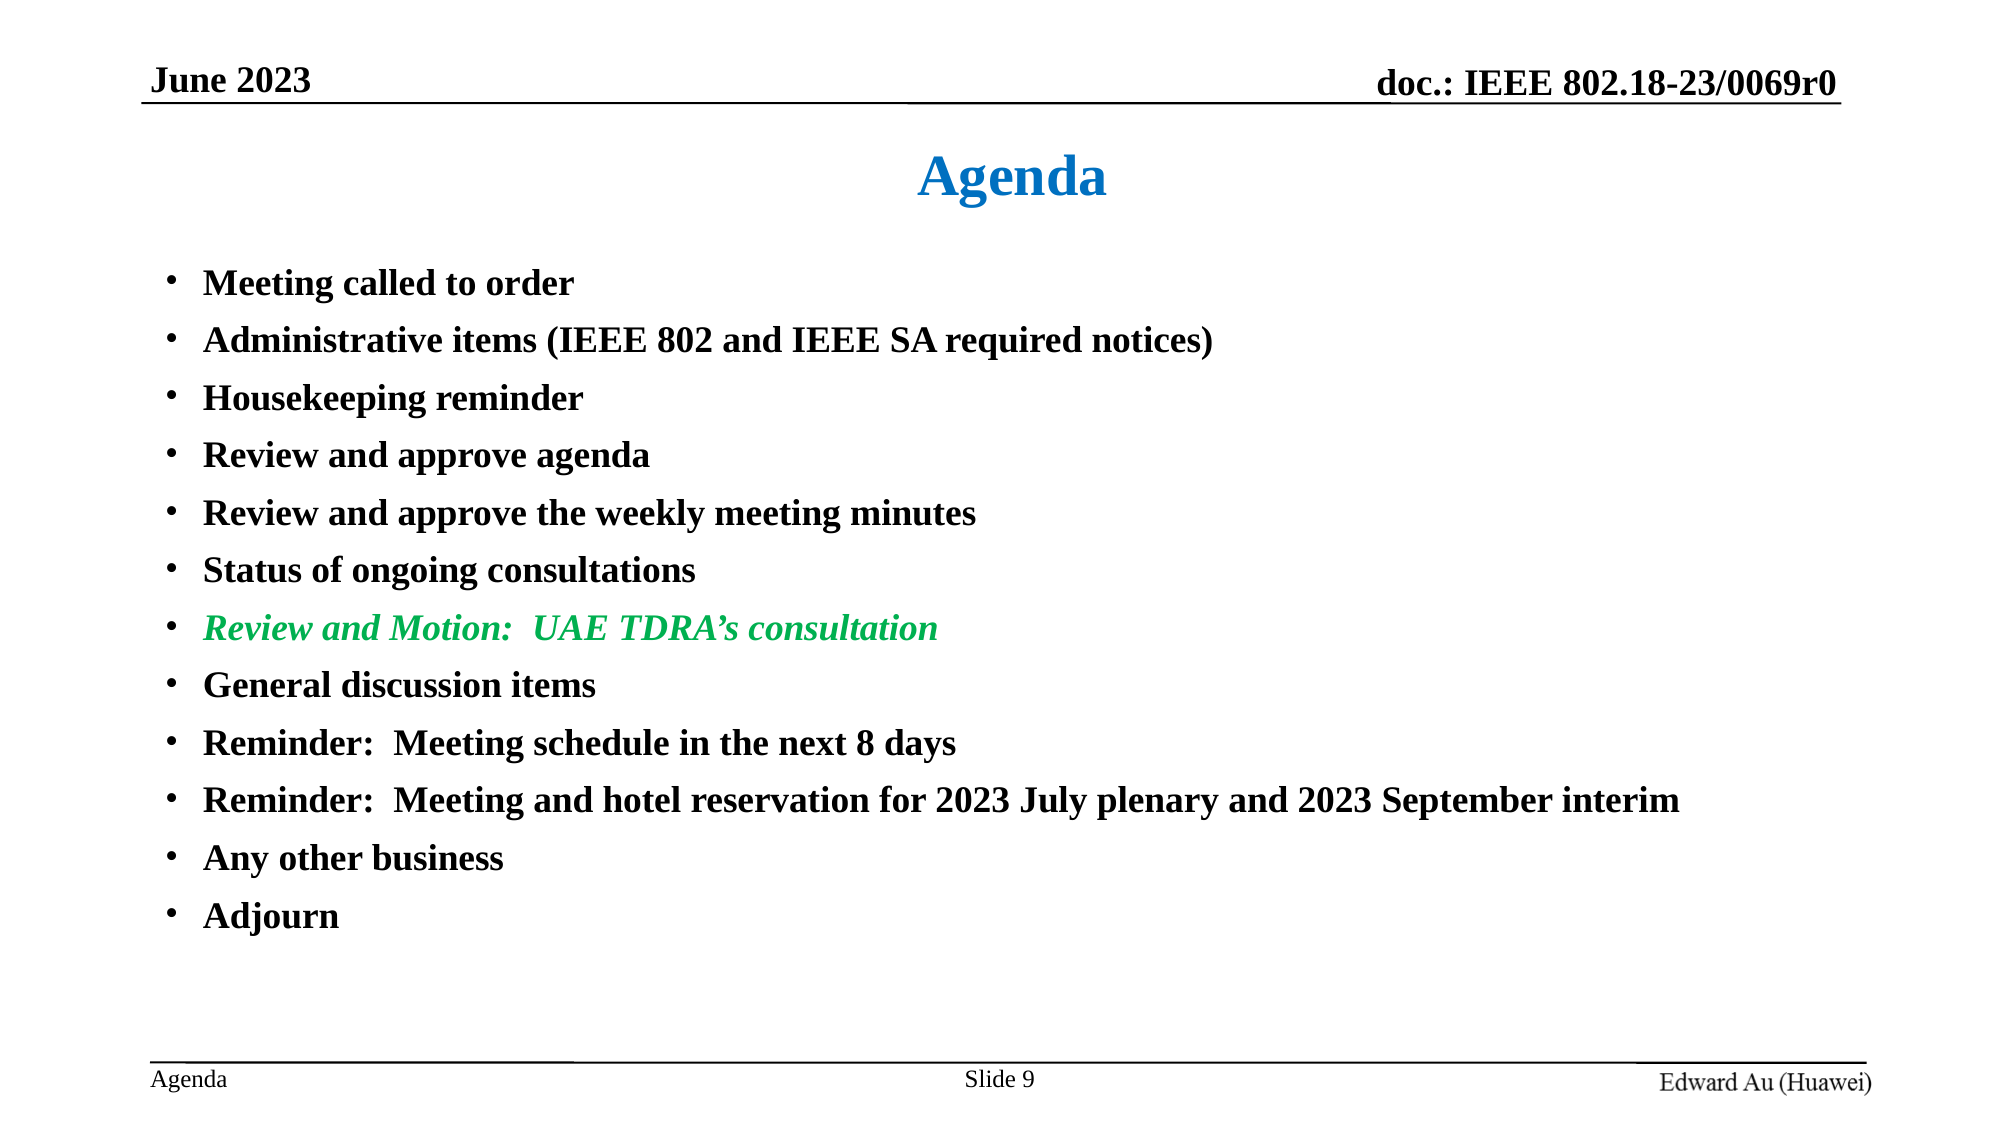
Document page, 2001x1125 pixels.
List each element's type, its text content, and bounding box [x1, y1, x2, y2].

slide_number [149, 54, 651, 101]
title Agenda [162, 99, 1864, 246]
slide_number Slide 9 [933, 1061, 1067, 1123]
list Meeting called to order Administrative items (IEEE 802 and IEEE SA required notices) Housekeeping reminder Review and approve agenda Review and approve the weekly meeting minutes Status of ongoing consultations Review and Motion: UAE TDRA’s consultation General discussion items Reminder: Meeting schedule in the next 8 days Reminder: Meeting and hotel reservation for 2023 July plenary and 2023 September interim Any other business Adjourn [149, 250, 1887, 1059]
picture [1174, 1058, 1887, 1113]
